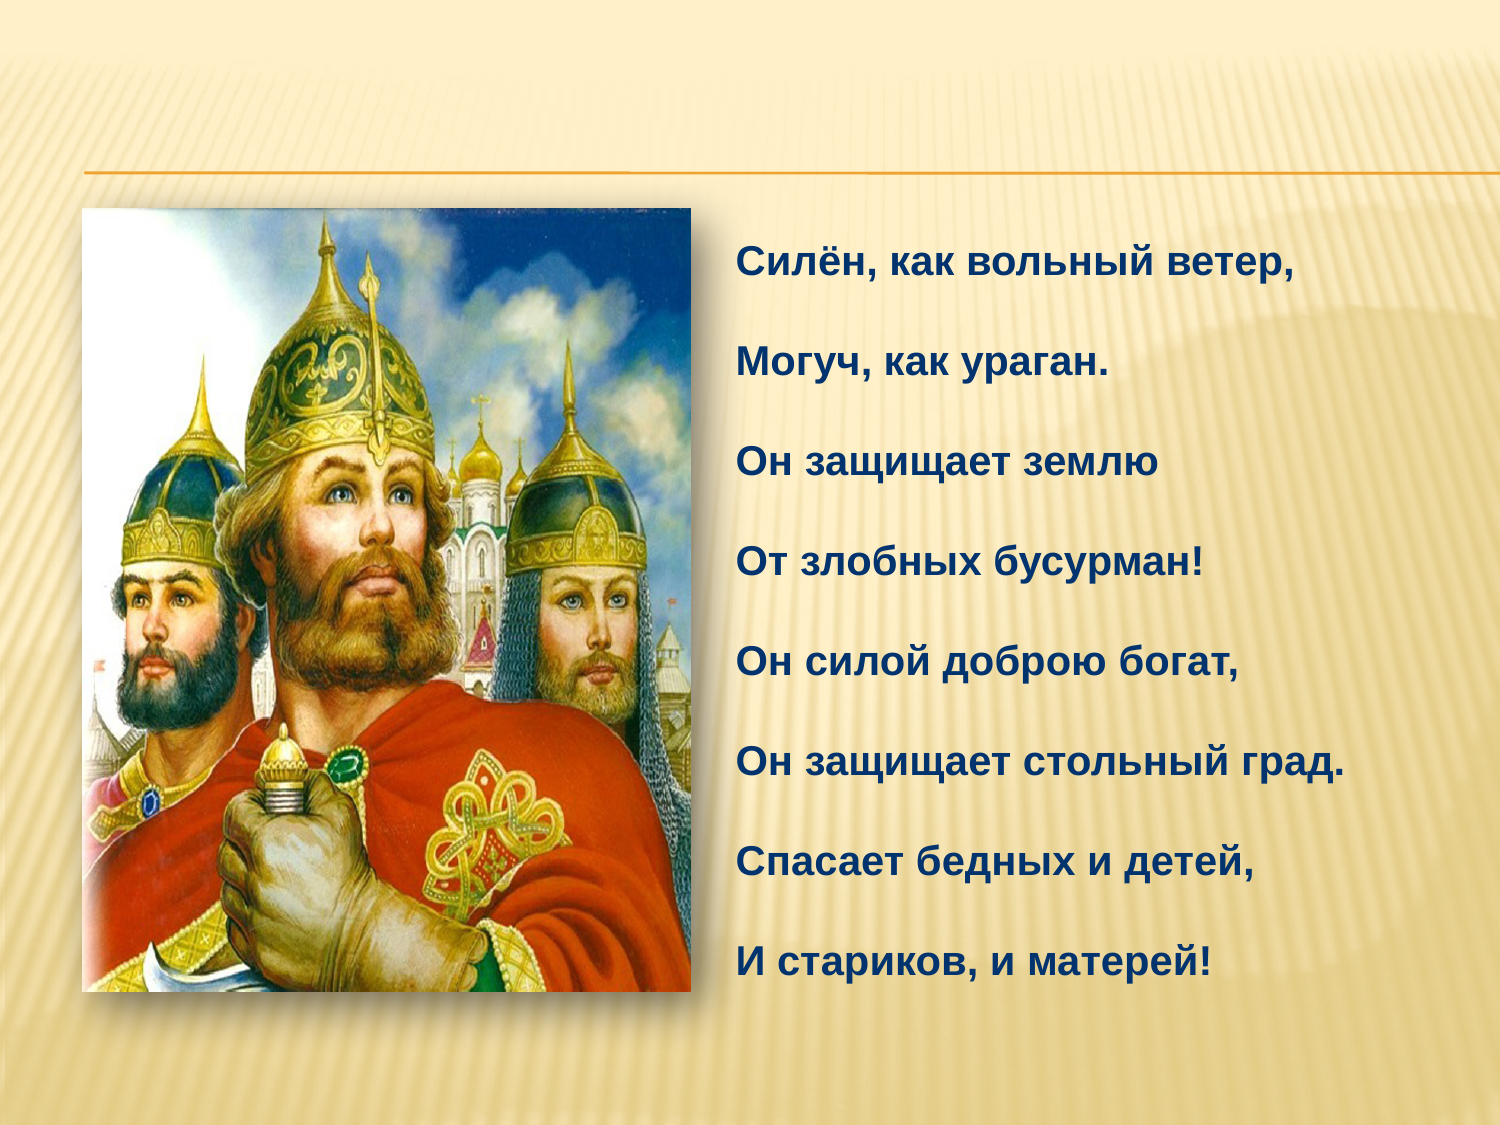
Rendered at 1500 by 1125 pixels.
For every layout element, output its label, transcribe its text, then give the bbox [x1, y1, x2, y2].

text_box Силён, как вольный ветер, Могуч, как ураган. Он защищает землю От злобных бусурман! Он силой доброю богат, Он защищает стольный град. Спасает бедных и детей, И стариков, и матерей! [720, 176, 1378, 992]
picture [81, 208, 691, 992]
